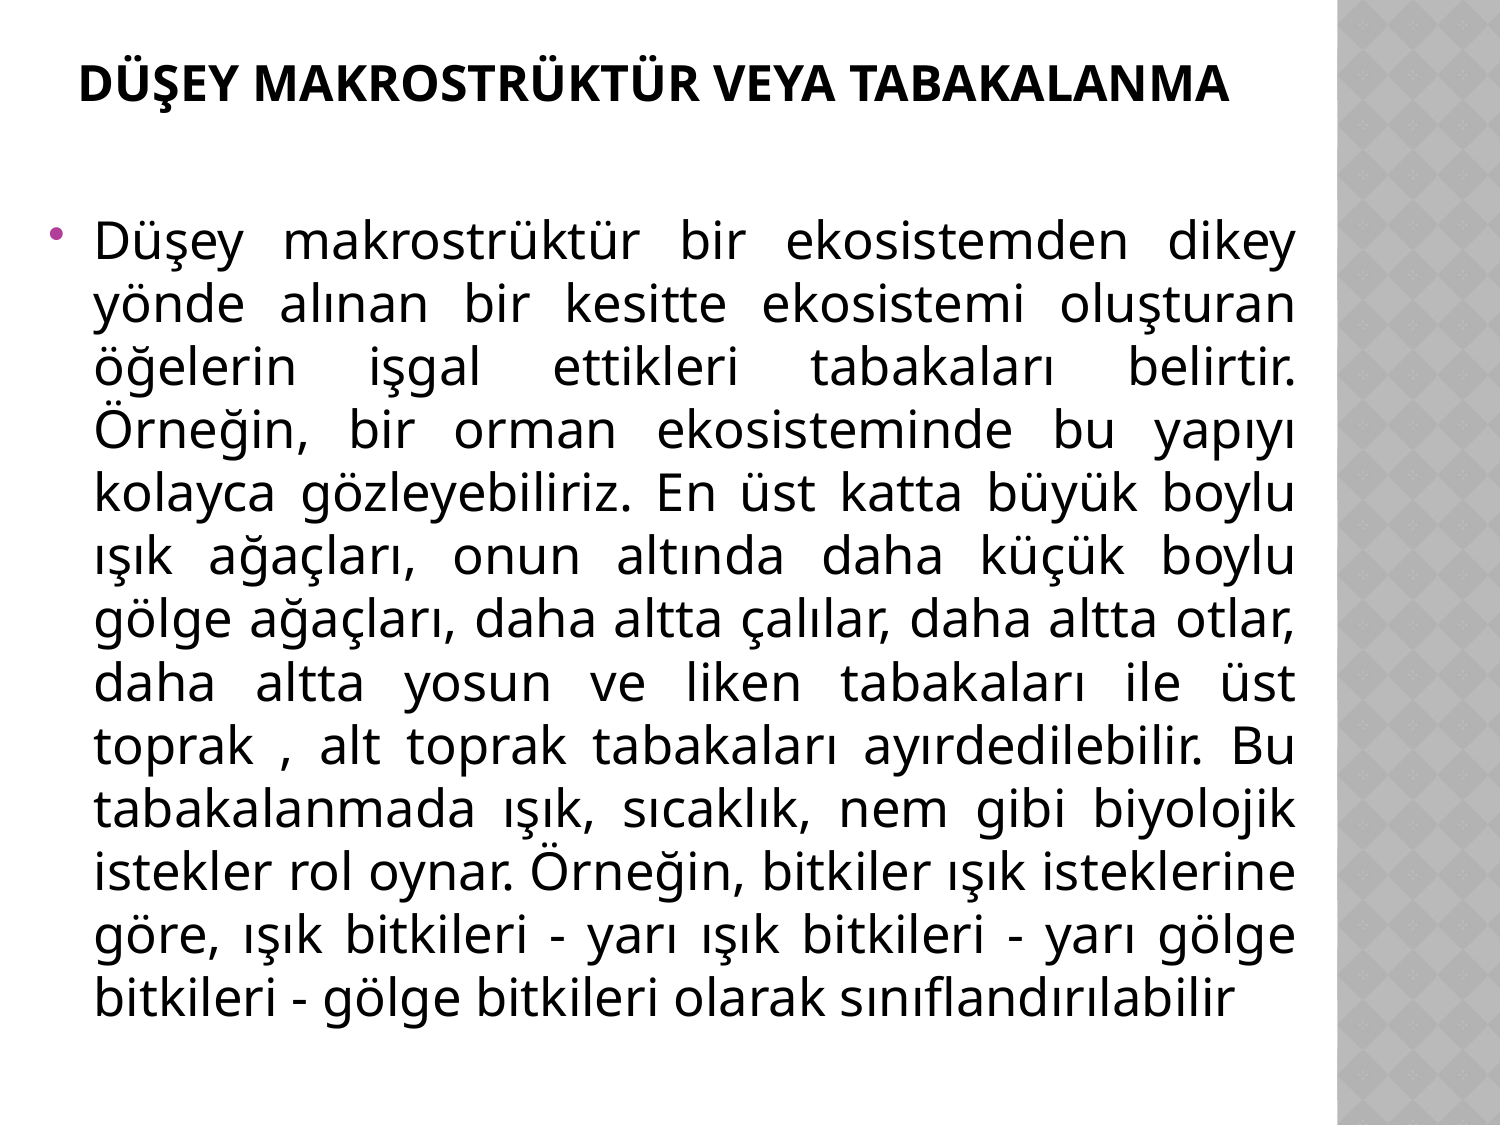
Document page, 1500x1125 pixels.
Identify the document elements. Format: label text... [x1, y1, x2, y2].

title Düşey makrostrüktür veya tabakalanma [70, 23, 1258, 112]
list Düşey makrostrüktür bir ekosistemden dikey yönde alınan bir kesitte ekosistemi oluşturan öğelerin işgal ettikleri tabakaları belirtir. Örneğin, bir orman ekosisteminde bu yapıyı kolayca gözleyebiliriz. En üst katta büyük boylu ışık ağaçları, onun altında daha küçük boylu gölge ağaçları, daha altta çalılar, daha altta otlar, daha altta yosun ve liken tabakaları ile üst toprak , alt toprak tabakaları ayırdedilebilir. Bu tabakalanmada ışık, sıcaklık, nem gibi biyolojik istekler rol oynar. Örneğin, bitkiler ışık isteklerine göre, ışık bitkileri - yarı ışık bitkileri - yarı gölge bitkileri - gölge bitkileri olarak sınıflandırılabilir [35, 199, 1313, 1059]
